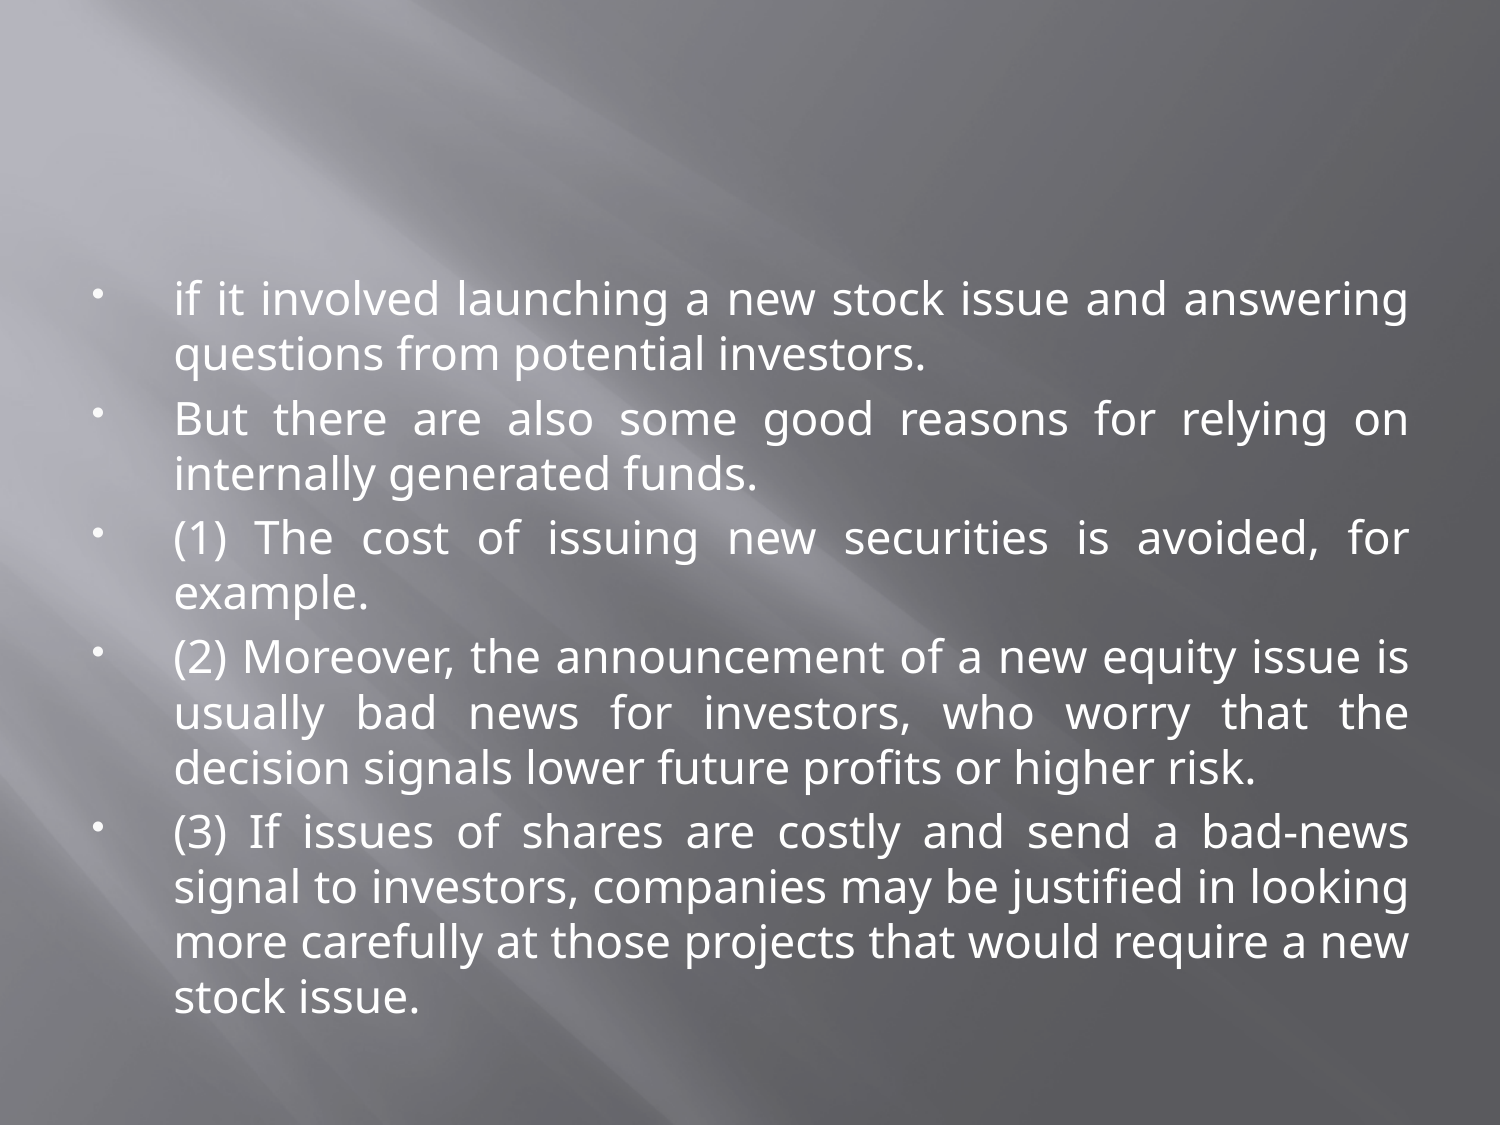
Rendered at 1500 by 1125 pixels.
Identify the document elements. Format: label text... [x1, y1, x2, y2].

list if it involved launching a new stock issue and answering questions from potential investors. But there are also some good reasons for relying on internally generated funds. (1) The cost of issuing new securities is avoided, for example. (2) Moreover, the announcement of a new equity issue is usually bad news for investors, who worry that the decision signals lower future profits or higher risk. (3) If issues of shares are costly and send a bad-news signal to investors, companies may be justified in looking more carefully at those projects that would require a new stock issue. [75, 262, 1425, 1035]
